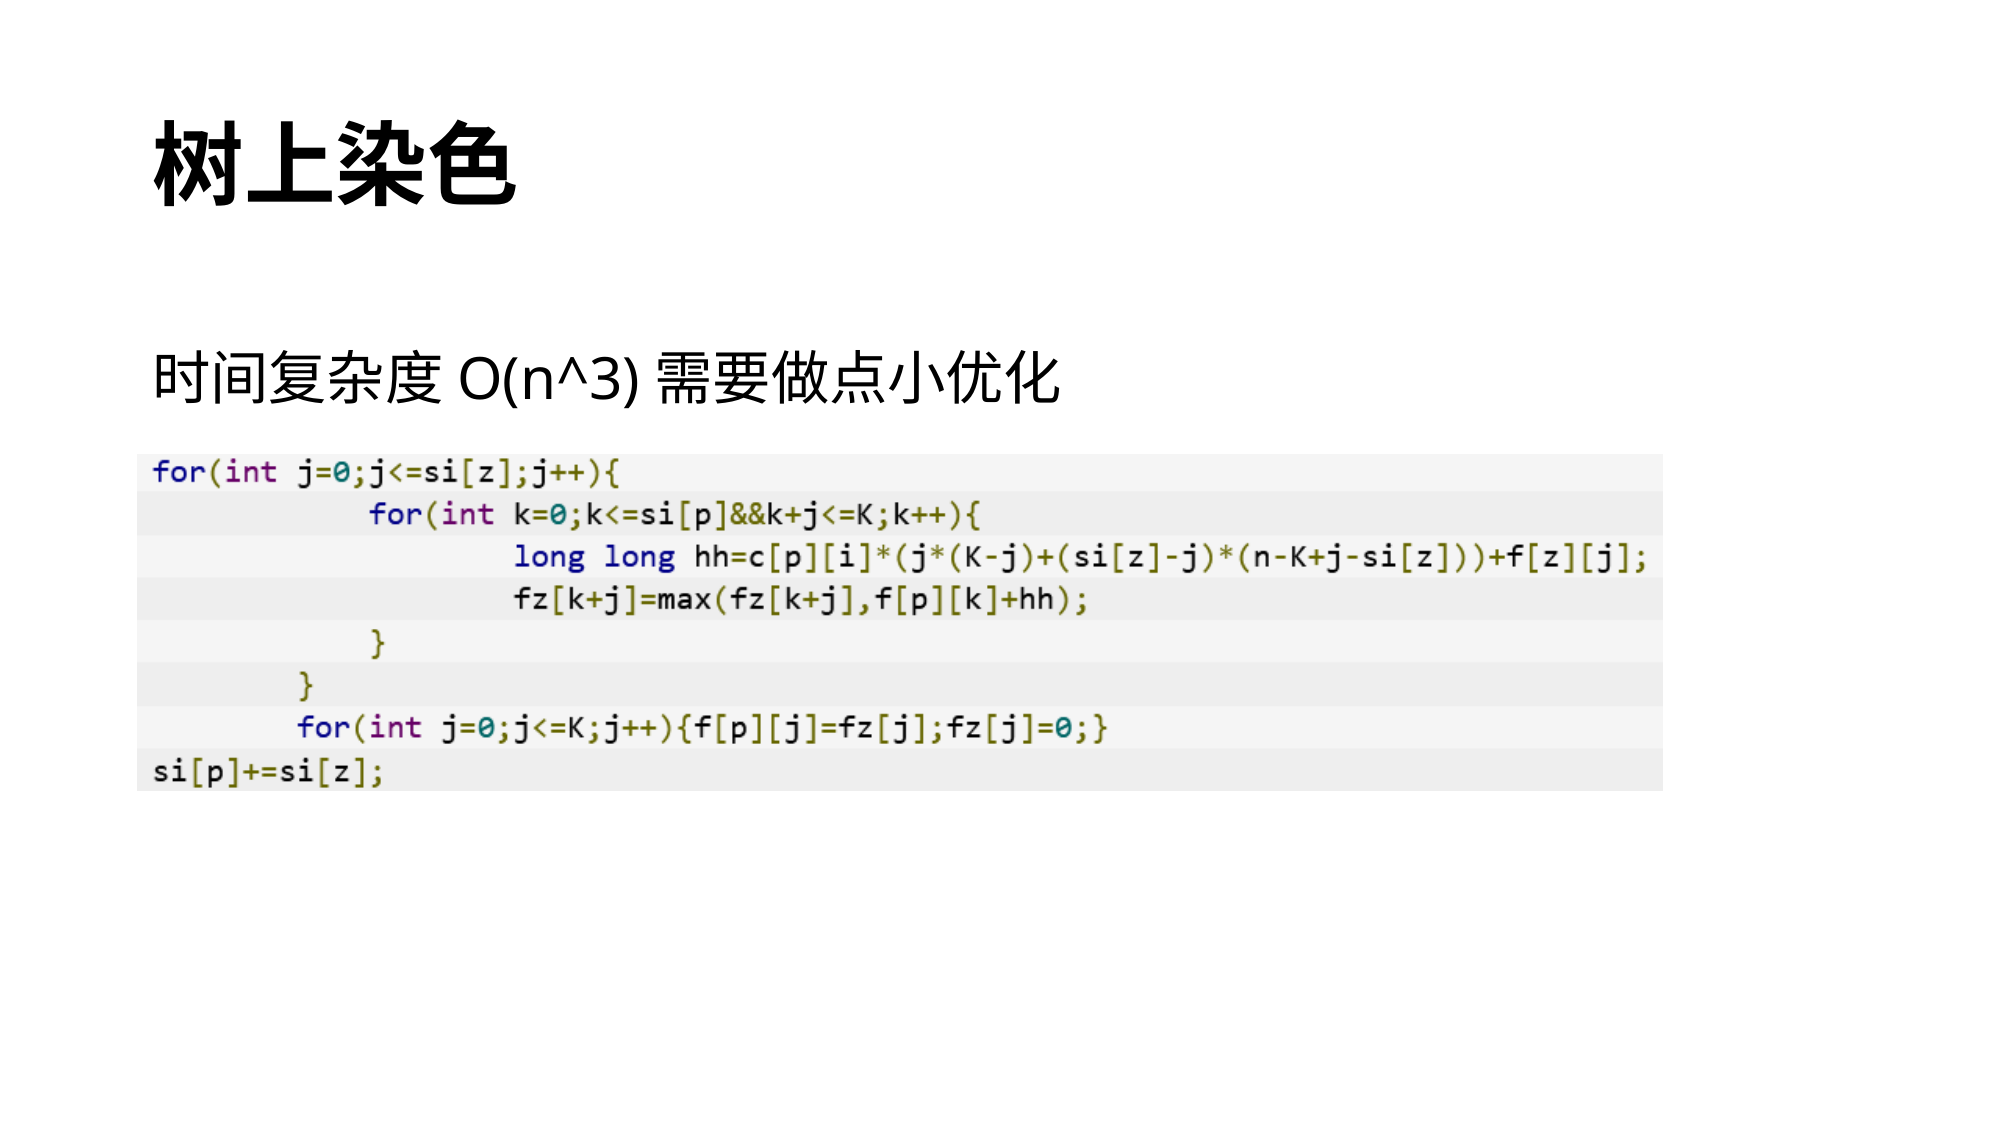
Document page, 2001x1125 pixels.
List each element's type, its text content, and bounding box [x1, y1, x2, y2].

picture [137, 454, 1663, 791]
list [137, 299, 1863, 1014]
title 树上染色 [137, 59, 1863, 278]
text_box 时间复杂度O(n^3)需要做点小优化 [137, 333, 1138, 419]
